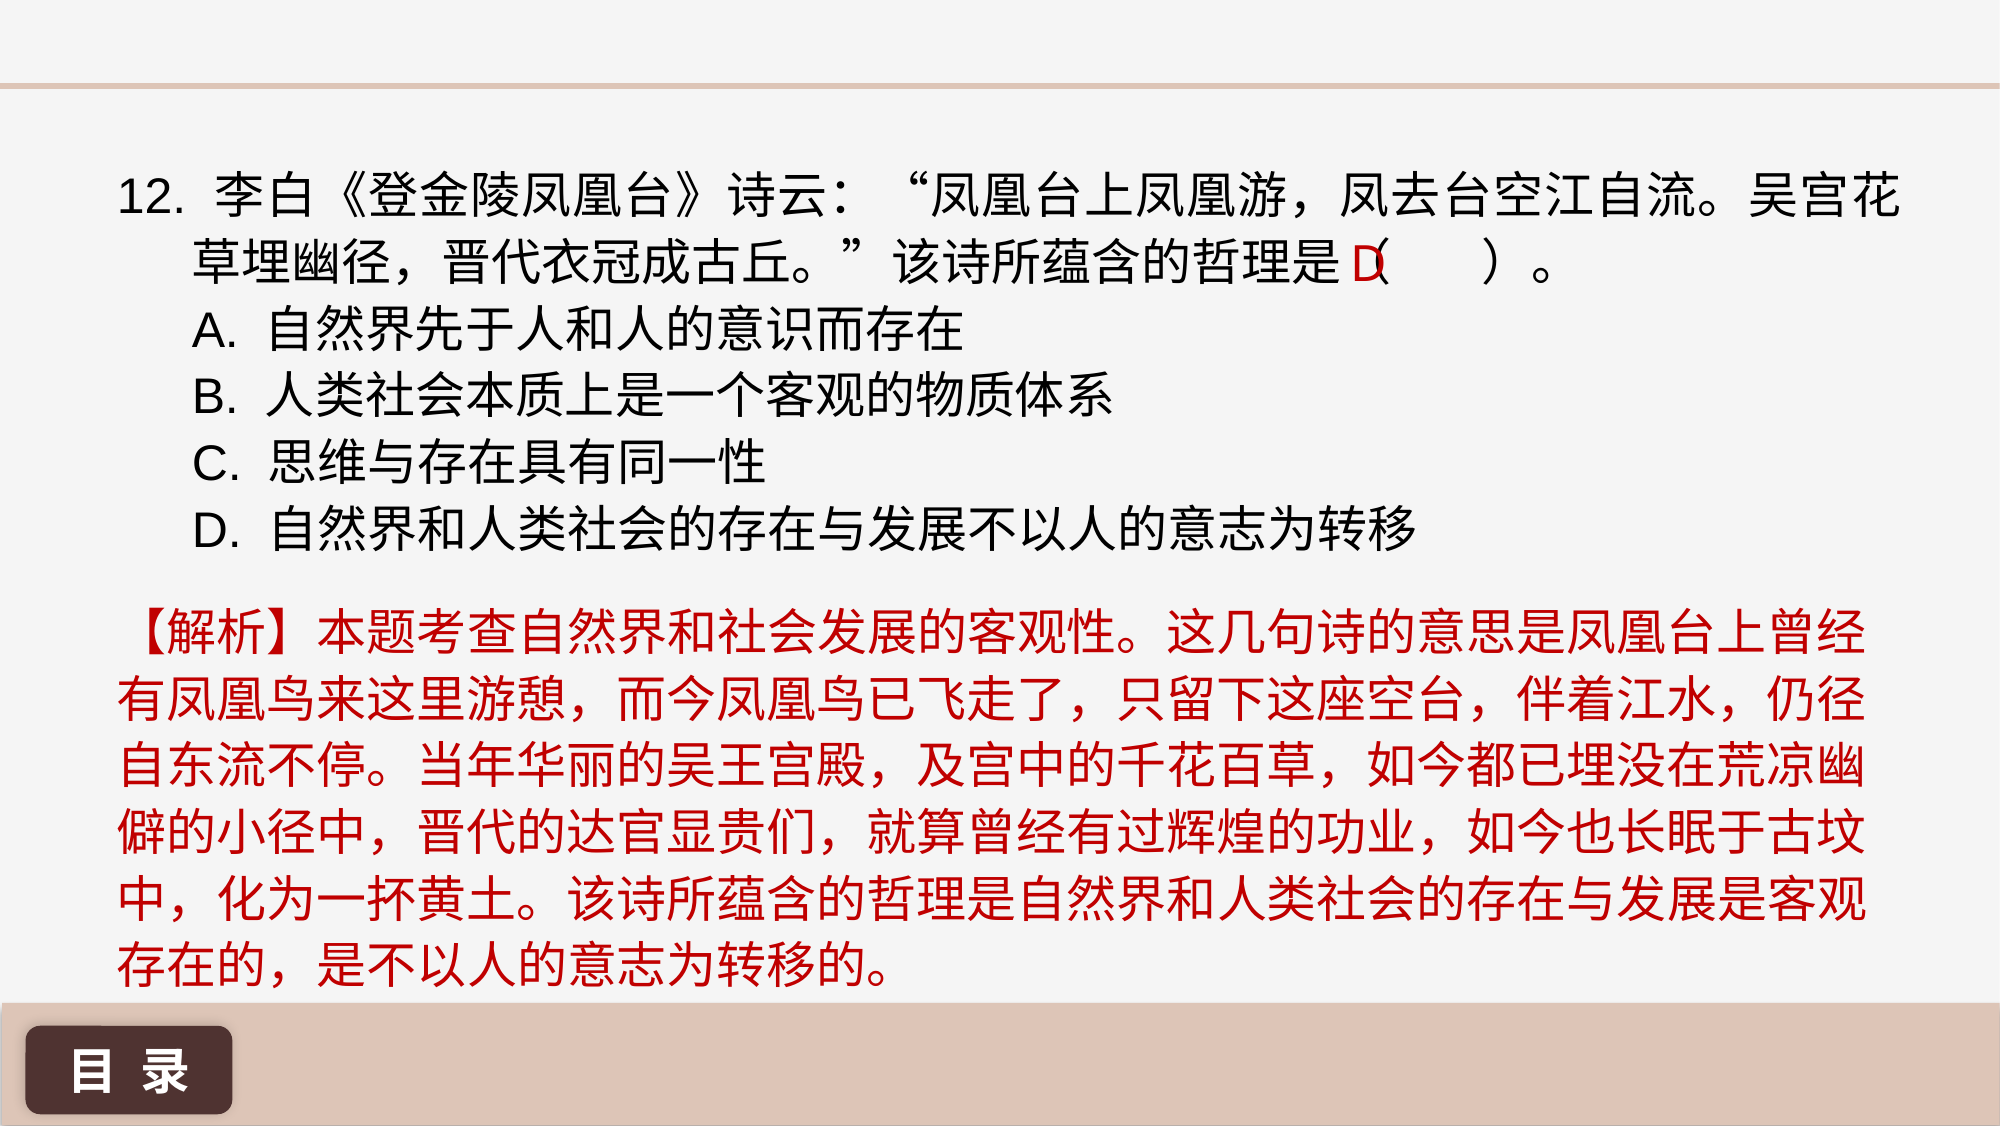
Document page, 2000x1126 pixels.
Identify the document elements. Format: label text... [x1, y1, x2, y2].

text_box 12. 李白《登金陵凤凰台》诗云：“凤凰台上凤凰游，凤去台空江自流。吴宫花草埋幽径，晋代衣冠成古丘。”该诗所蕴含的哲理是（ ）。 A. 自然界先于人和人的意识而存在 B. 人类社会本质上是一个客观的物质体系 C. 思维与存在具有同一性 D. 自然界和人类社会的存在与发展不以人的意志为转移 [102, 149, 1916, 565]
text_box D [1292, 201, 1444, 284]
text_box 【解析】本题考查自然界和社会发展的客观性。这几句诗的意思是凤凰台上曾经有凤凰鸟来这里游憩，而今凤凰鸟已飞走了，只留下这座空台，伴着江水，仍径自东流不停。当年华丽的吴王宫殿，及宫中的千花百草，如今都已埋没在荒凉幽僻的小径中，晋代的达官显贵们，就算曾经有过辉煌的功业，如今也长眠于古坟中，化为一抔黄土。该诗所蕴含的哲理是自然界和人类社会的存在与发展是客观存在的，是不以人的意志为转移的。 [102, 586, 1890, 839]
